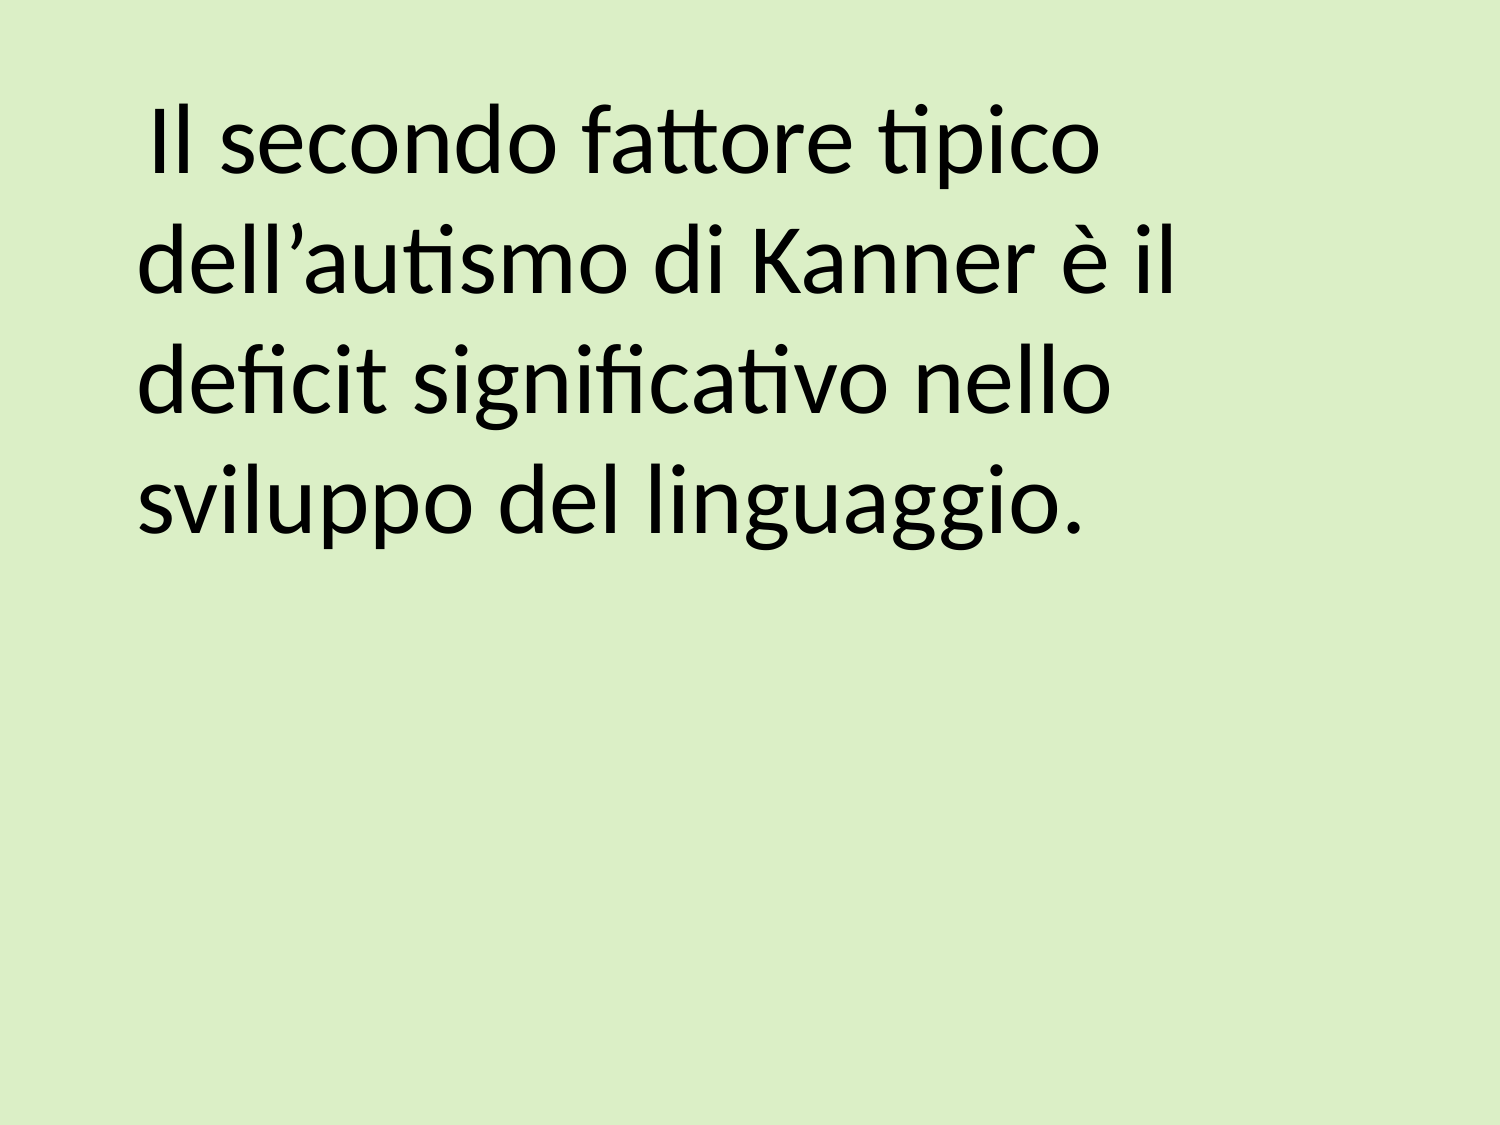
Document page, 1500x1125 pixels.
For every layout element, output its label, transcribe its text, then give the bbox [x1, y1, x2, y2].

list Il secondo fattore tipico dell’autismo di Kanner è il deficit significativo nello sviluppo del linguaggio. [64, 66, 1448, 1047]
